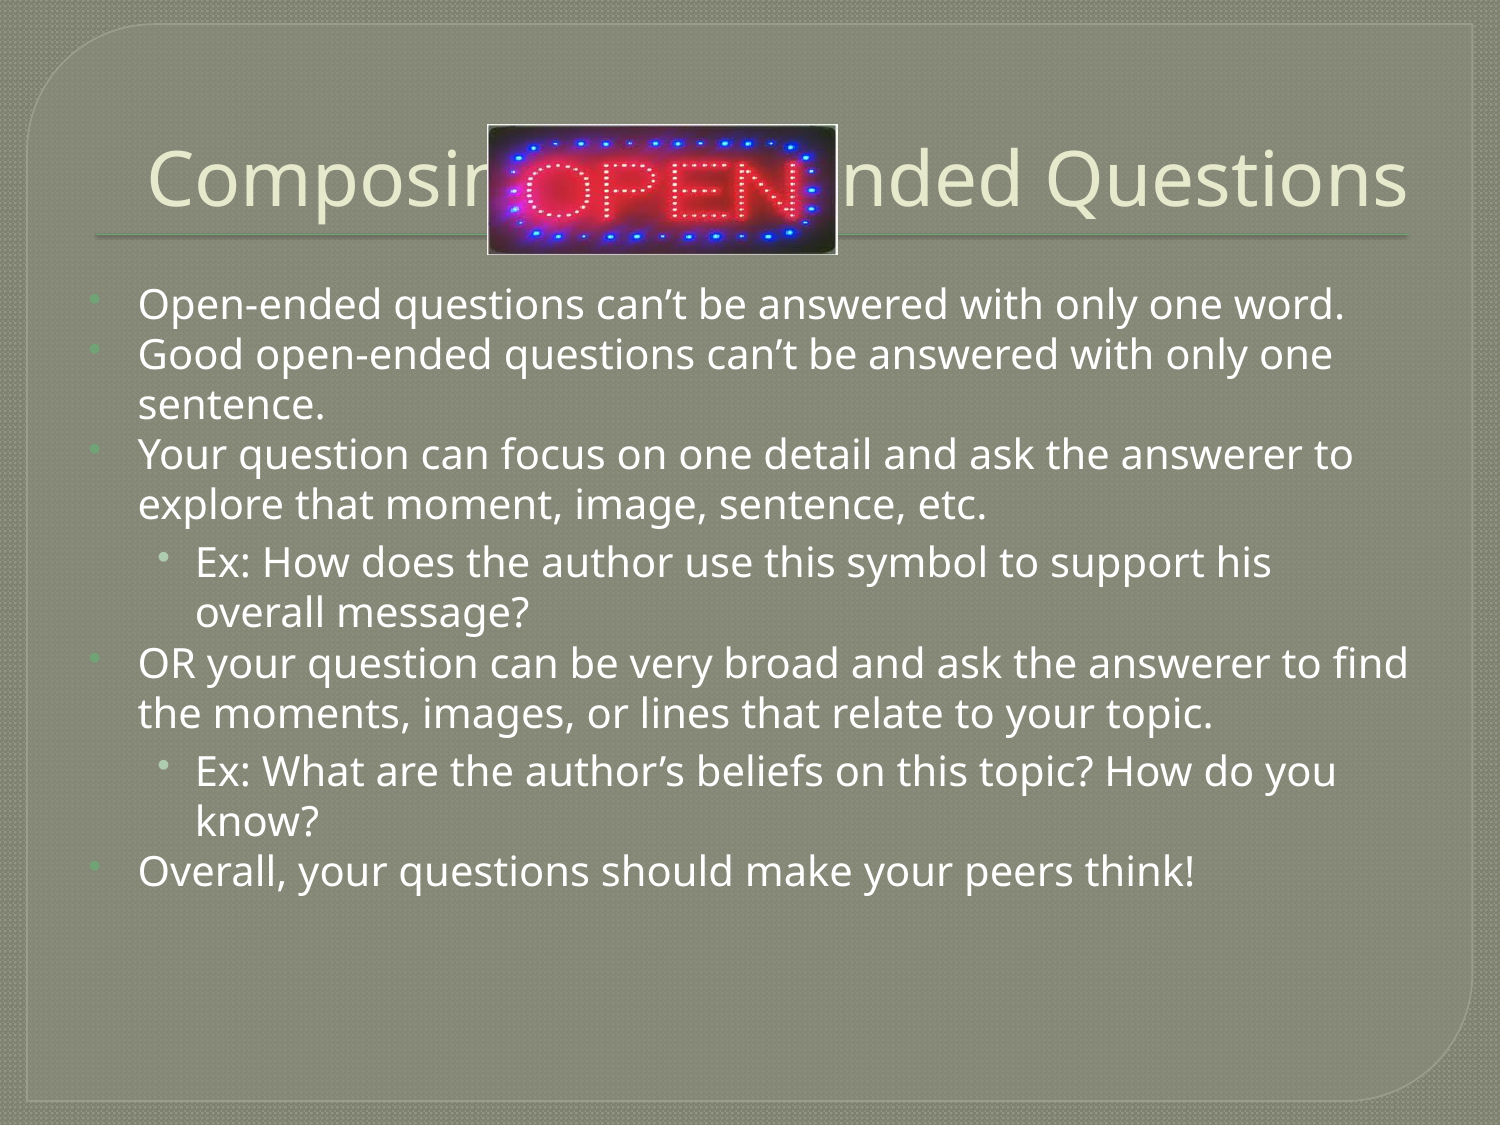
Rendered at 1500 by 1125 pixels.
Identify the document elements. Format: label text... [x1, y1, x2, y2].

picture [487, 124, 838, 255]
list Open-ended questions can’t be answered with only one word. Good open-ended questions can’t be answered with only one sentence. Your question can focus on one detail and ask the answerer to explore that moment, image, sentence, etc. Ex: How does the author use this symbol to support his overall message? OR your question can be very broad and ask the answerer to find the moments, images, or lines that relate to your topic. Ex: What are the author’s beliefs on this topic? How do you know? Overall, your questions should make your peers think! [75, 270, 1425, 1013]
title Composing Open-Ended Questions [75, 41, 1425, 230]
